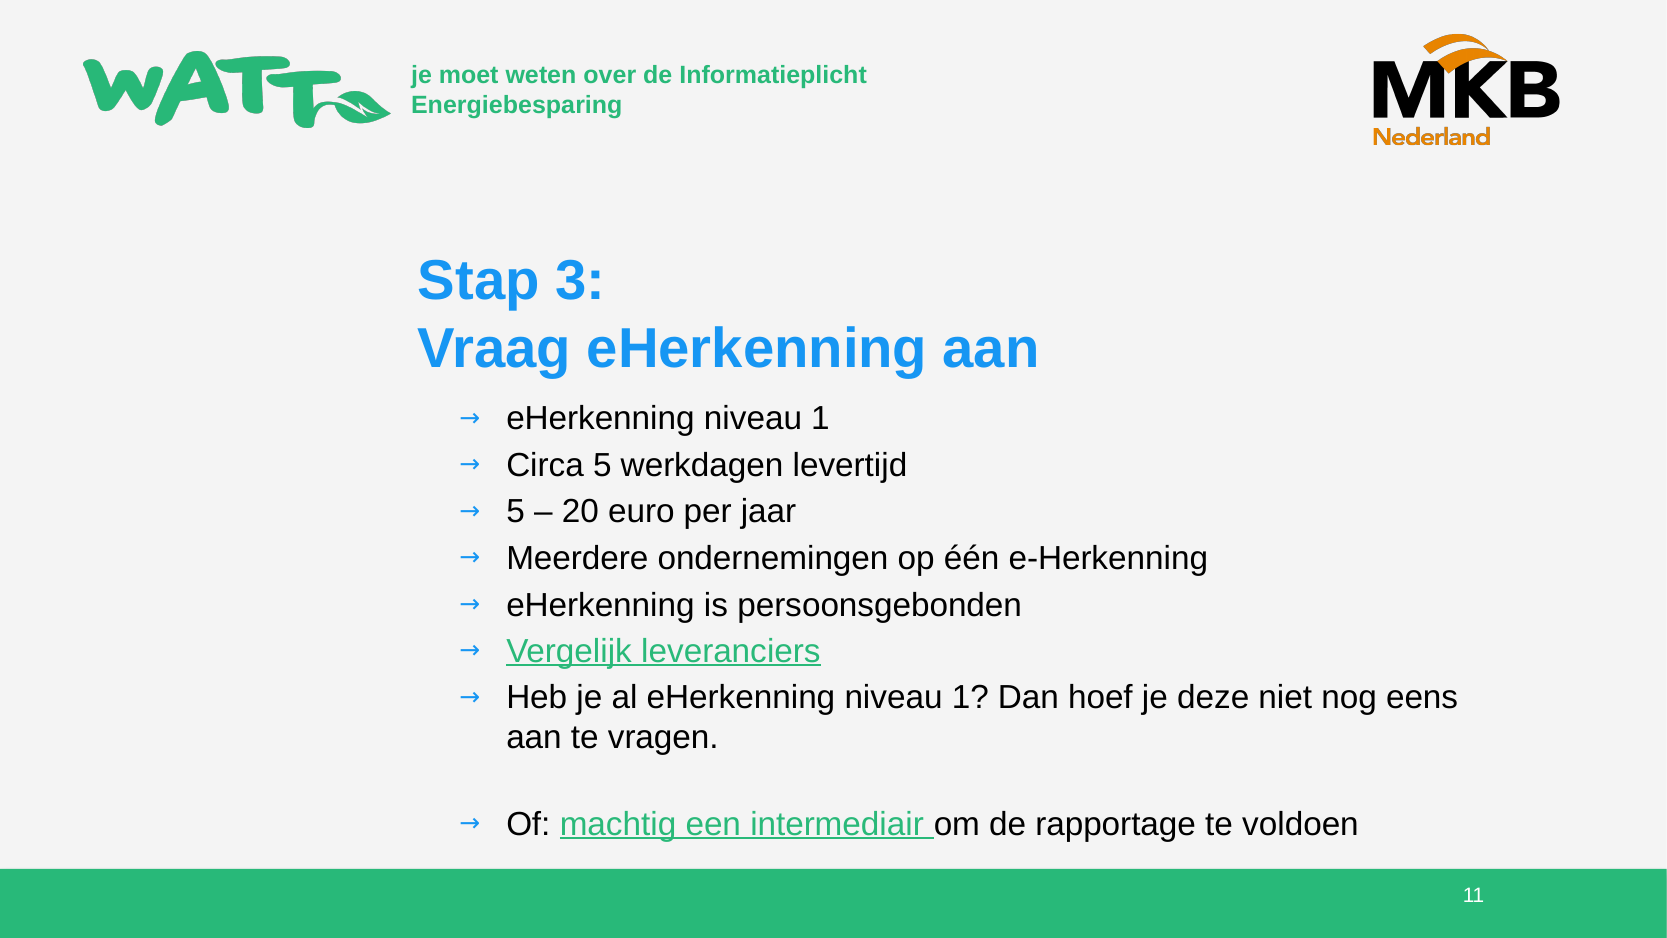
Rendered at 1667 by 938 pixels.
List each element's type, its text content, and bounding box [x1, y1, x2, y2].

picture [1349, 12, 1584, 167]
list eHerkenning niveau 1 Circa 5 werkdagen levertijd 5 – 20 euro per jaar Meerdere ondernemingen op één e-Herkenning eHerkenning is persoonsgebonden Vergelijk leveranciers Heb je al eHerkenning niveau 1? Dan hoef je deze niet nog eens aan te vragen. Of: machtig een intermediair om de rapportage te voldoen [459, 350, 1509, 869]
title Stap 3: Vraag eHerkenning aan [417, 243, 1584, 409]
picture [83, 51, 391, 128]
slide_number 11 [1149, 868, 1500, 919]
